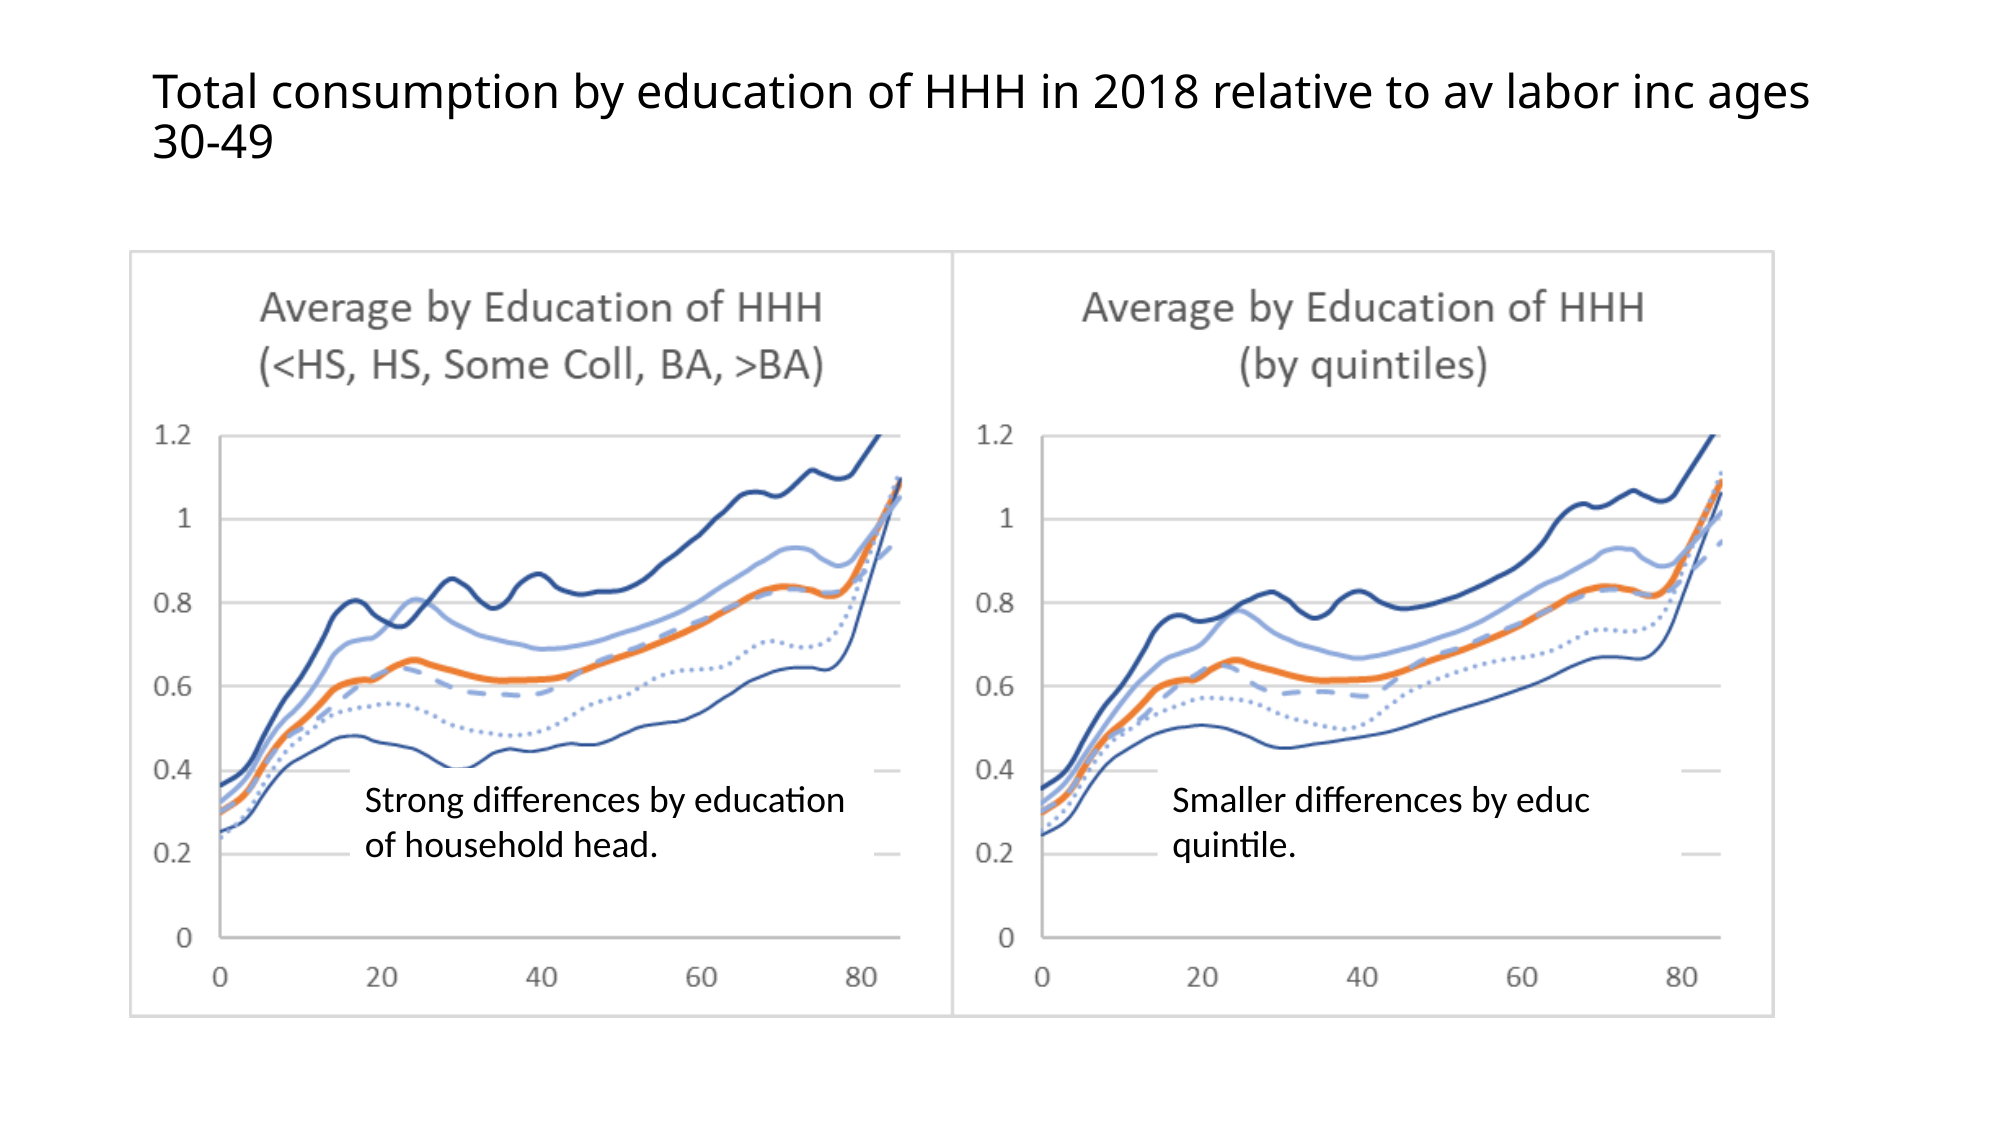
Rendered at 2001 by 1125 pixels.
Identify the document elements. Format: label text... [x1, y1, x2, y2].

title Total consumption by education of HHH in 2018 relative to av labor inc ages 30-49 [137, 59, 1885, 178]
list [129, 250, 1775, 1018]
